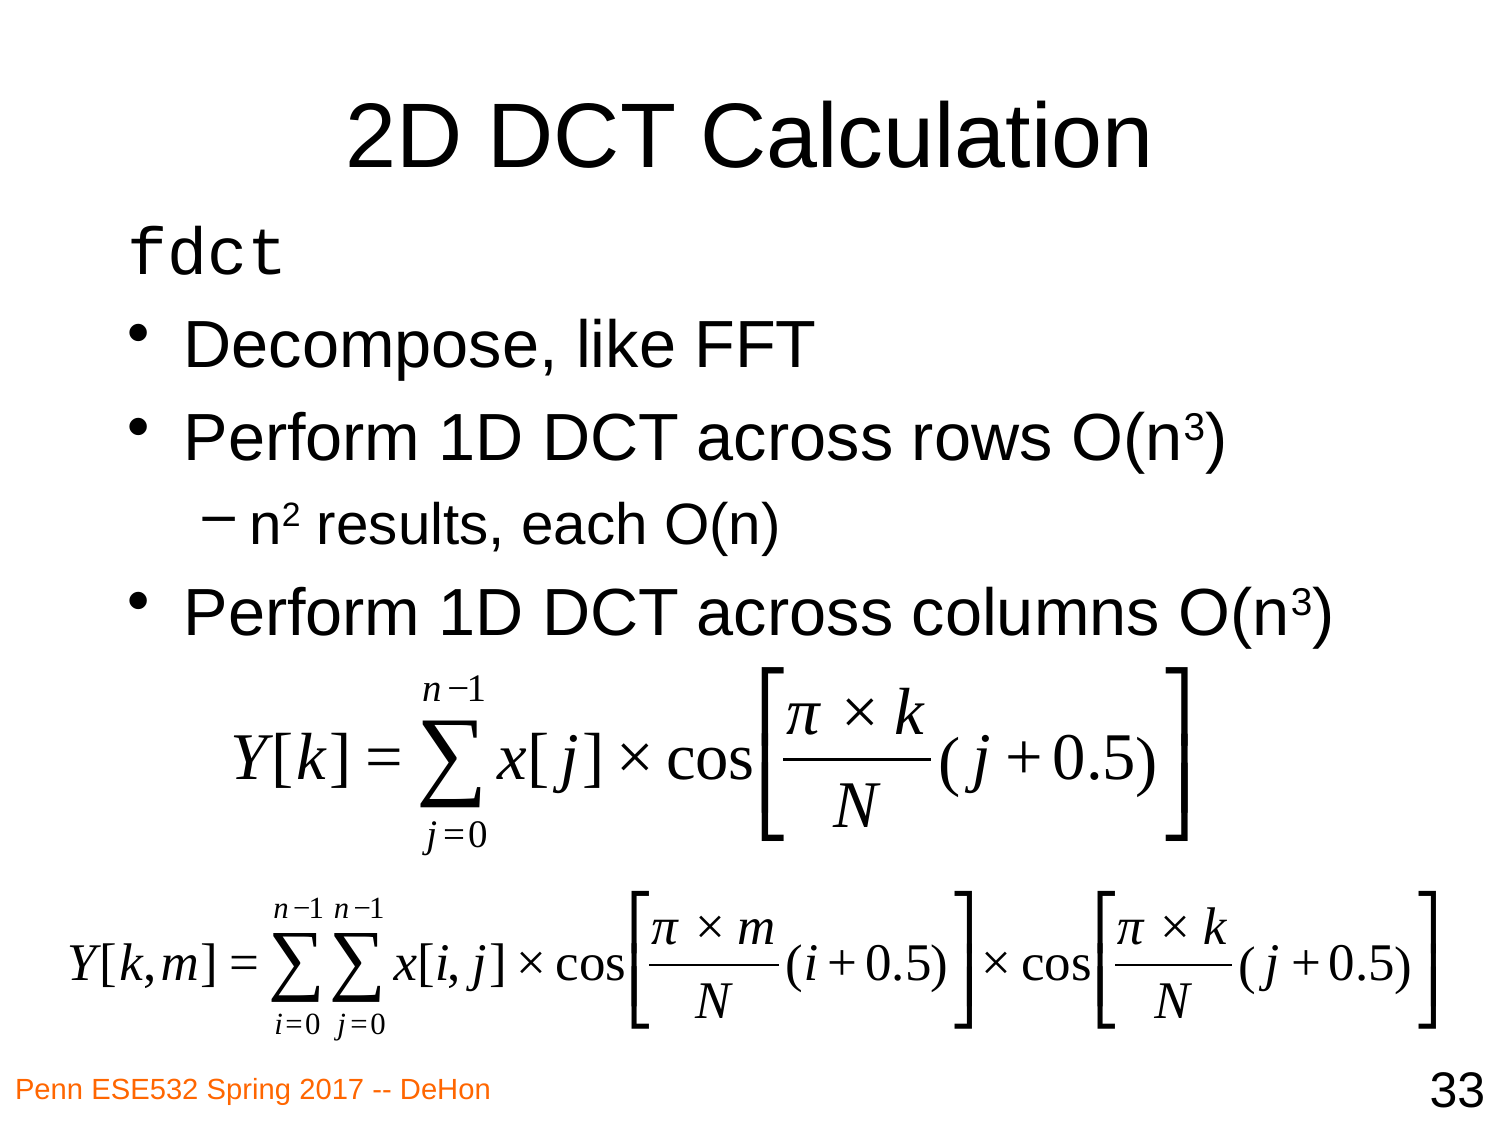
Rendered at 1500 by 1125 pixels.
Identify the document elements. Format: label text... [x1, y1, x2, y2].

list fdct Decompose, like FFT Perform 1D DCT across rows O(n3) n2 results, each O(n) Perform 1D DCT across columns O(n3) [112, 199, 1388, 876]
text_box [224, 662, 1192, 863]
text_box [62, 887, 1440, 1047]
title 2D DCT Calculation [112, 37, 1388, 199]
slide_number Penn ESE532 Spring 2017 -- DeHon [0, 1062, 576, 1125]
slide_number 33 [1187, 1049, 1500, 1125]
